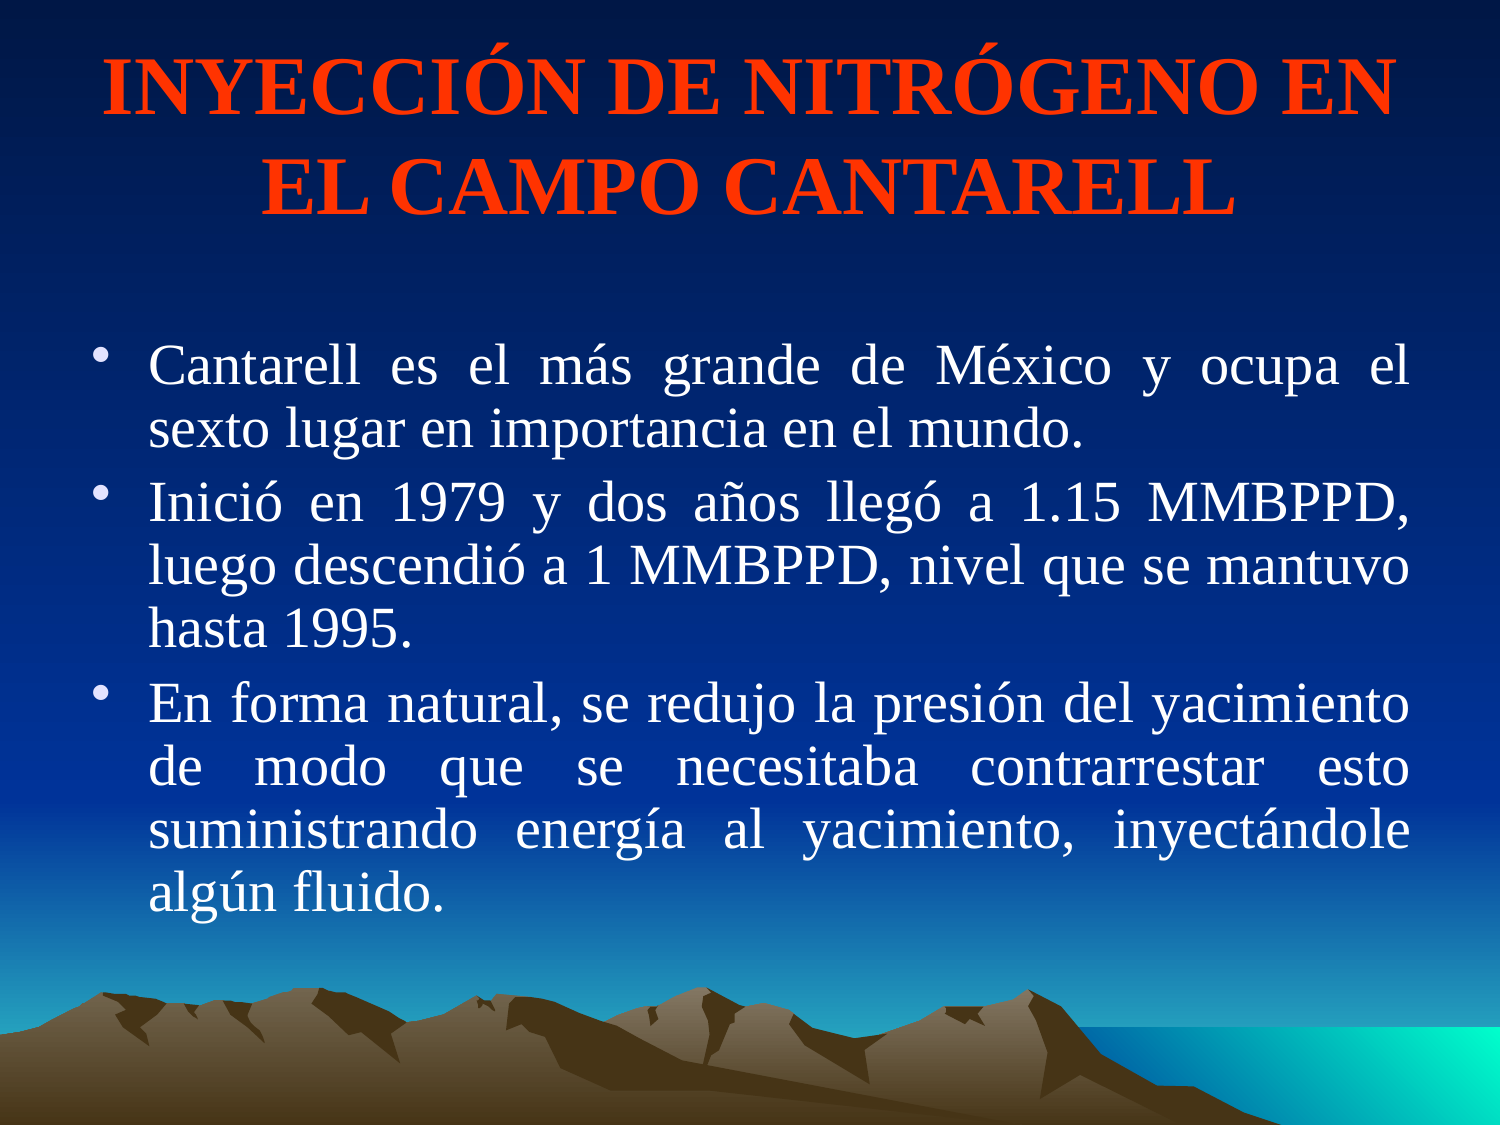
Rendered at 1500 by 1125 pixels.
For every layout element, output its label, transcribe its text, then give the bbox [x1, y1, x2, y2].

title INYECCIÓN DE NITRÓGENO EN EL CAMPO CANTARELL [74, 37, 1426, 226]
list Cantarell es el más grande de México y ocupa el sexto lugar en importancia en el mundo. Inició en 1979 y dos años llegó a 1.15 MMBPPD, luego descendió a 1 MMBPPD, nivel que se mantuvo hasta 1995. En forma natural, se redujo la presión del yacimiento de modo que se necesitaba contrarrestar esto suministrando energía al yacimiento, inyectándole algún fluido. [76, 326, 1428, 1064]
